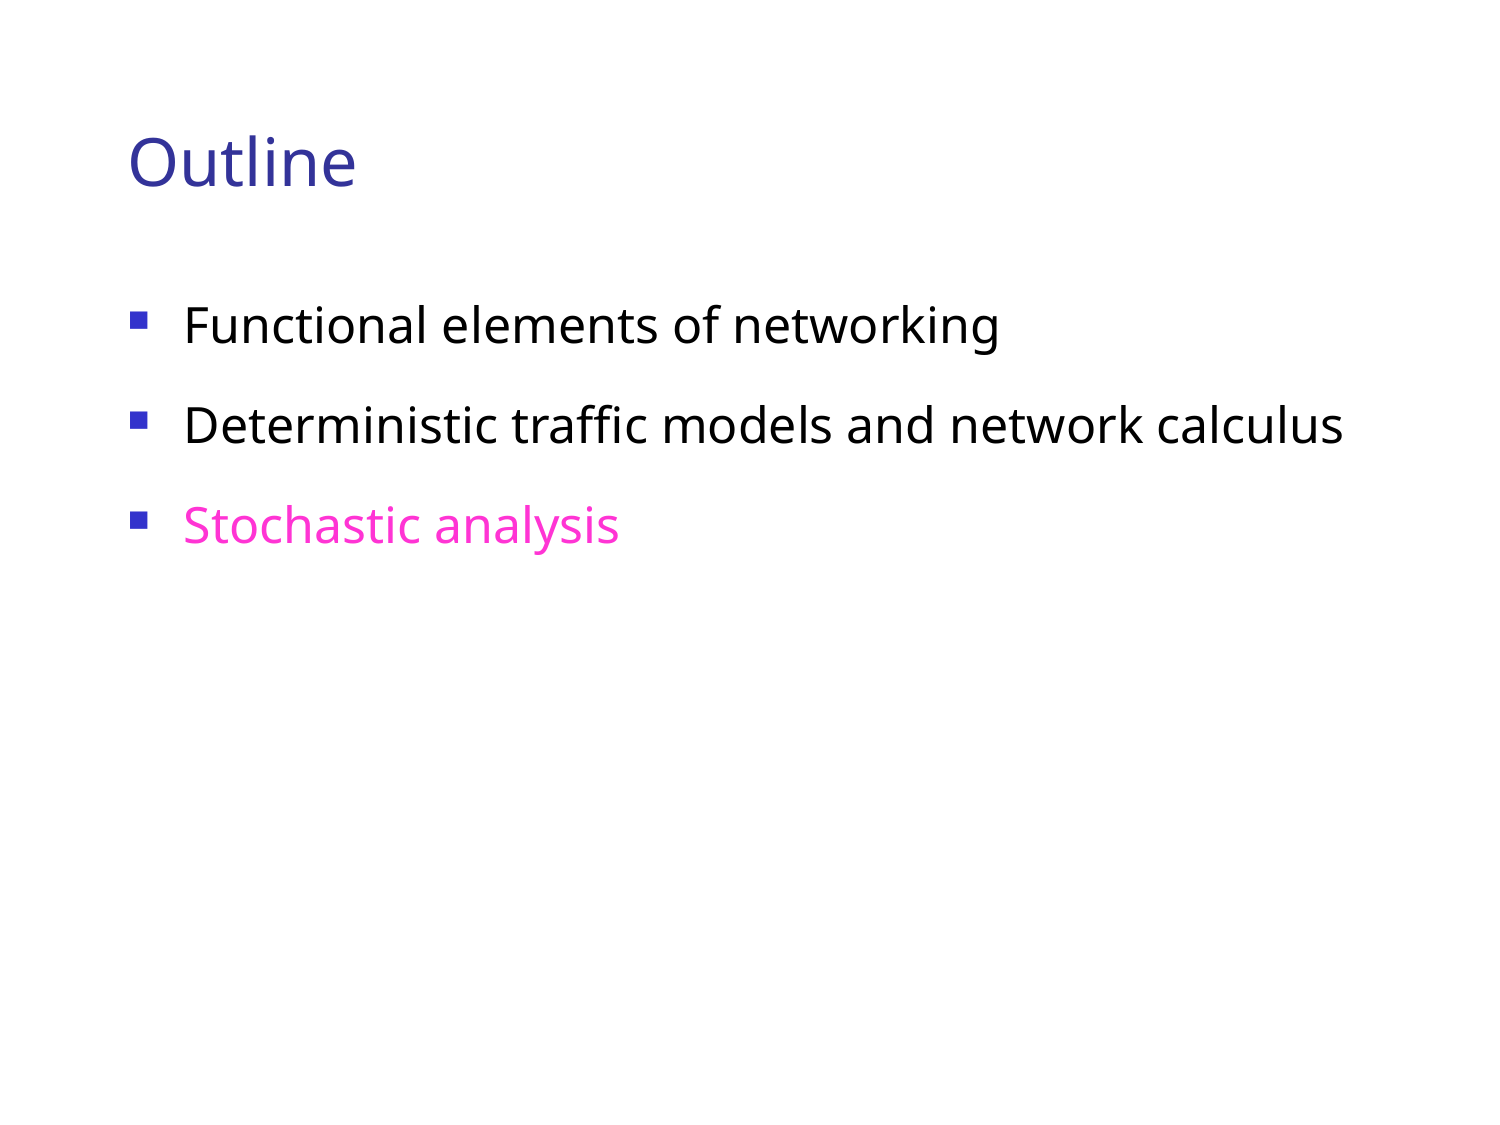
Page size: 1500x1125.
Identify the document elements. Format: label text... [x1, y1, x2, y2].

title Outline [112, 19, 1461, 207]
list Functional elements of networking Deterministic traffic models and network calculus Stochastic analysis [112, 286, 1449, 1062]
